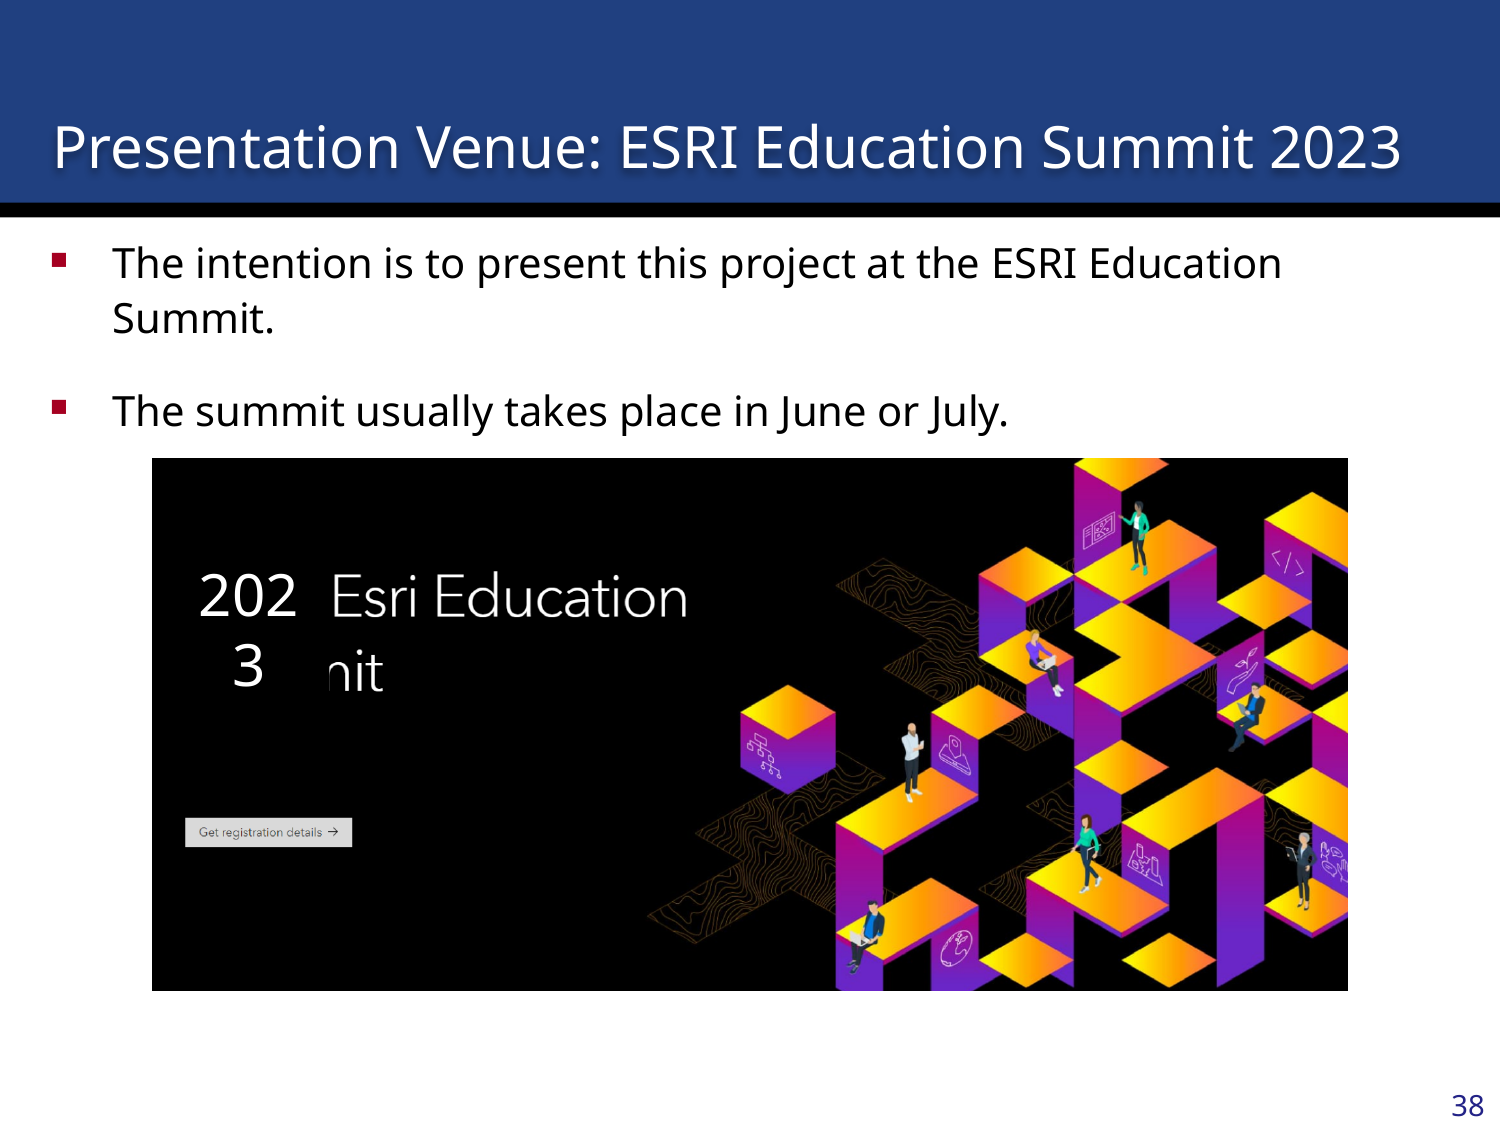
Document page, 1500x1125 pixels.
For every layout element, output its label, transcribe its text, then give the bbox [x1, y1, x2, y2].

picture [151, 458, 1349, 991]
list The intention is to present this project at the ESRI Education Summit. The summit usually takes place in June or July. [37, 224, 1463, 1088]
slide_number 38 [1417, 1080, 1493, 1118]
title Presentation Venue: ESRI Education Summit 2023 [37, 37, 1462, 188]
